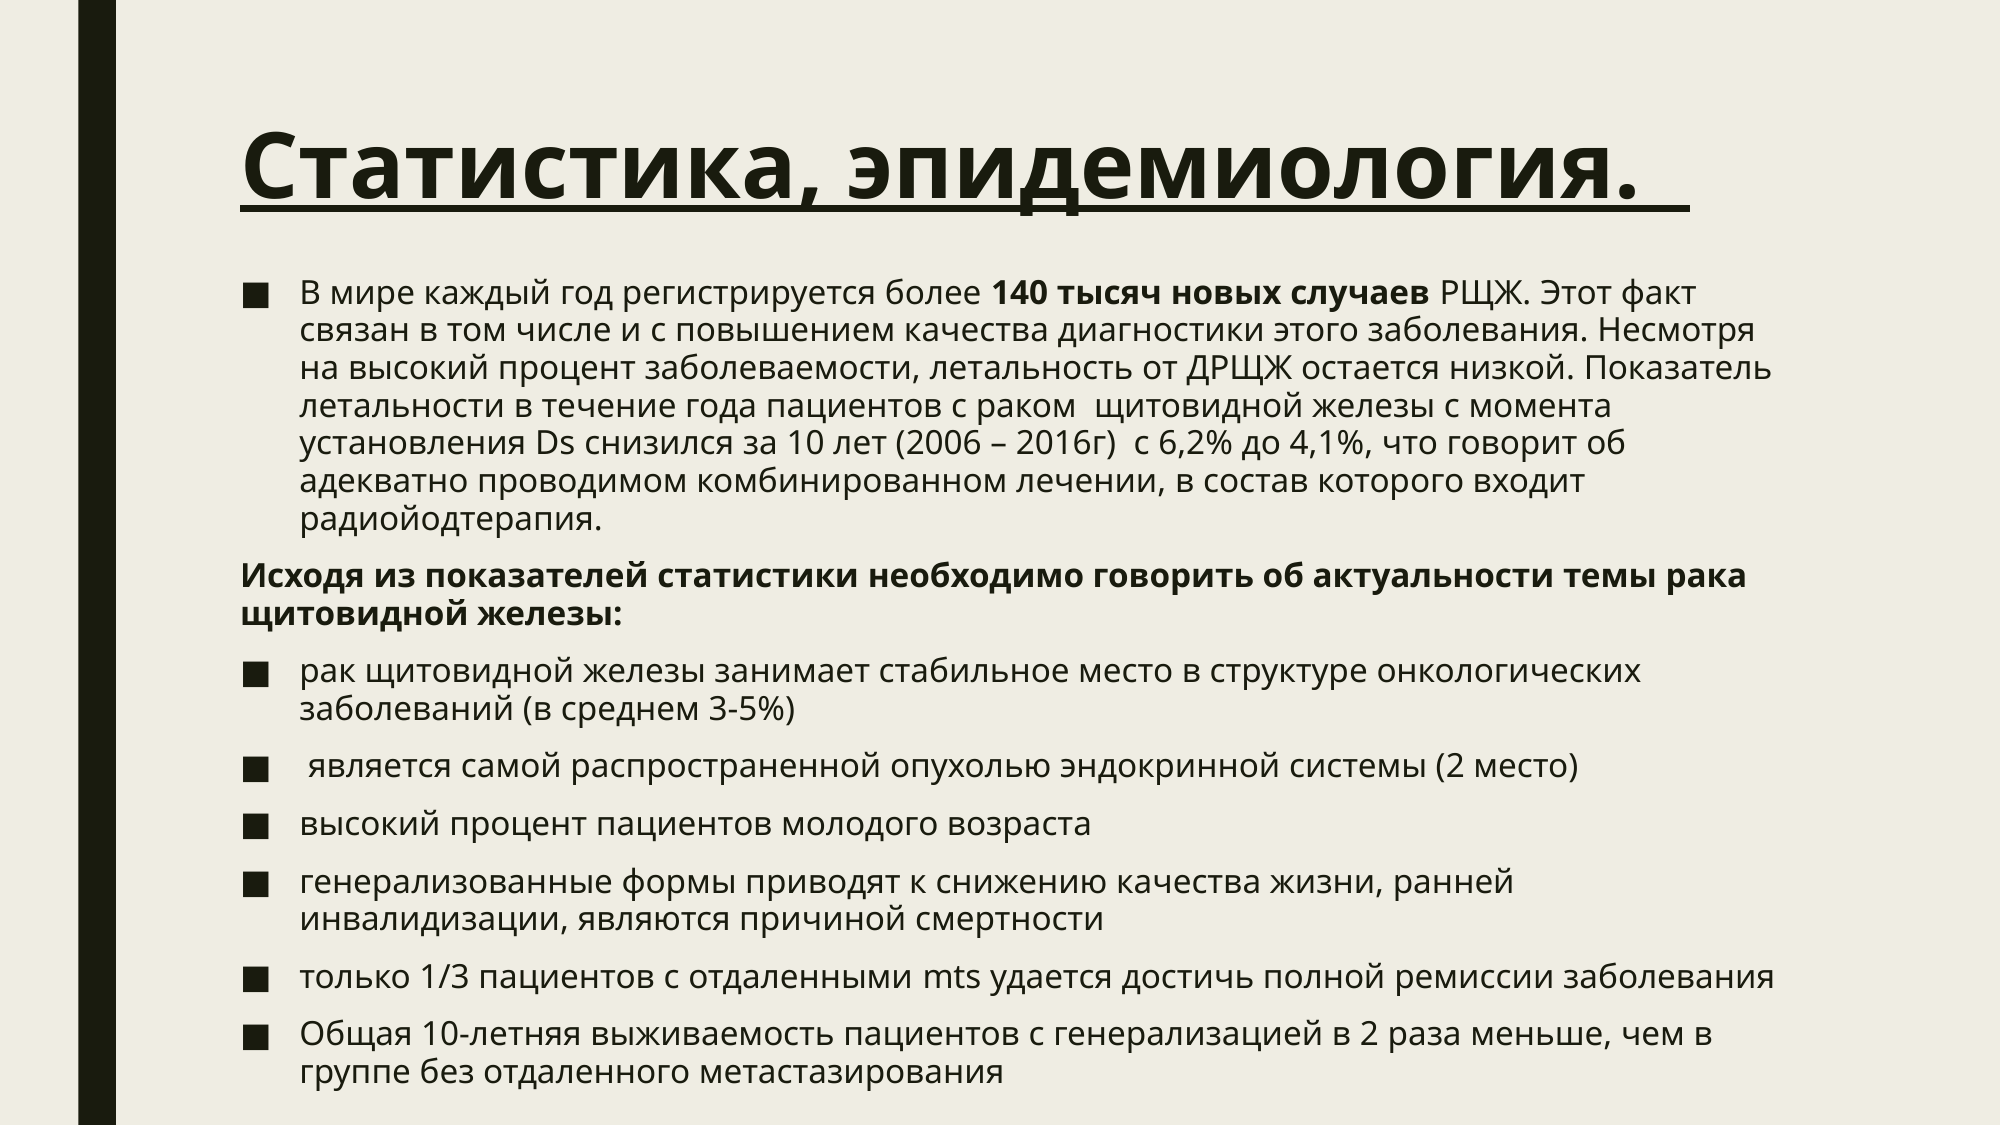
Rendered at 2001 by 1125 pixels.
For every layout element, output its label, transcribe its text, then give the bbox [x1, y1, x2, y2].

list В мире каждый год регистрируется более 140 тысяч новых случаев РЩЖ. Этот факт связан в том числе и с повышением качества диагностики этого заболевания. Несмотря на высокий процент заболеваемости, летальность от ДРЩЖ остается низкой. Показатель летальности в течение года пациентов с раком щитовидной железы с момента установления Ds снизился за 10 лет (2006 – 2016г) с 6,2% до 4,1%, что говорит об адекватно проводимом комбинированном лечении, в состав которого входит радиойодтерапия. Исходя из показателей статистики необходимо говорить об актуальности темы рака щитовидной железы: рак щитовидной железы занимает стабильное место в структуре онкологических заболеваний (в среднем 3-5%) является самой распространенной опухолью эндокринной системы (2 место) высокий процент пациентов молодого возраста генерализованные формы приводят к снижению качества жизни, ранней инвалидизации, являются причиной смертности только 1/3 пациентов с отдаленными mts удается достичь полной ремиссии заболевания Общая 10-летняя выживаемость пациентов с генерализацией в 2 раза меньше, чем в группе без отдаленного метастазирования [225, 209, 1800, 1101]
title Статистика, эпидемиология. [225, 112, 1800, 209]
